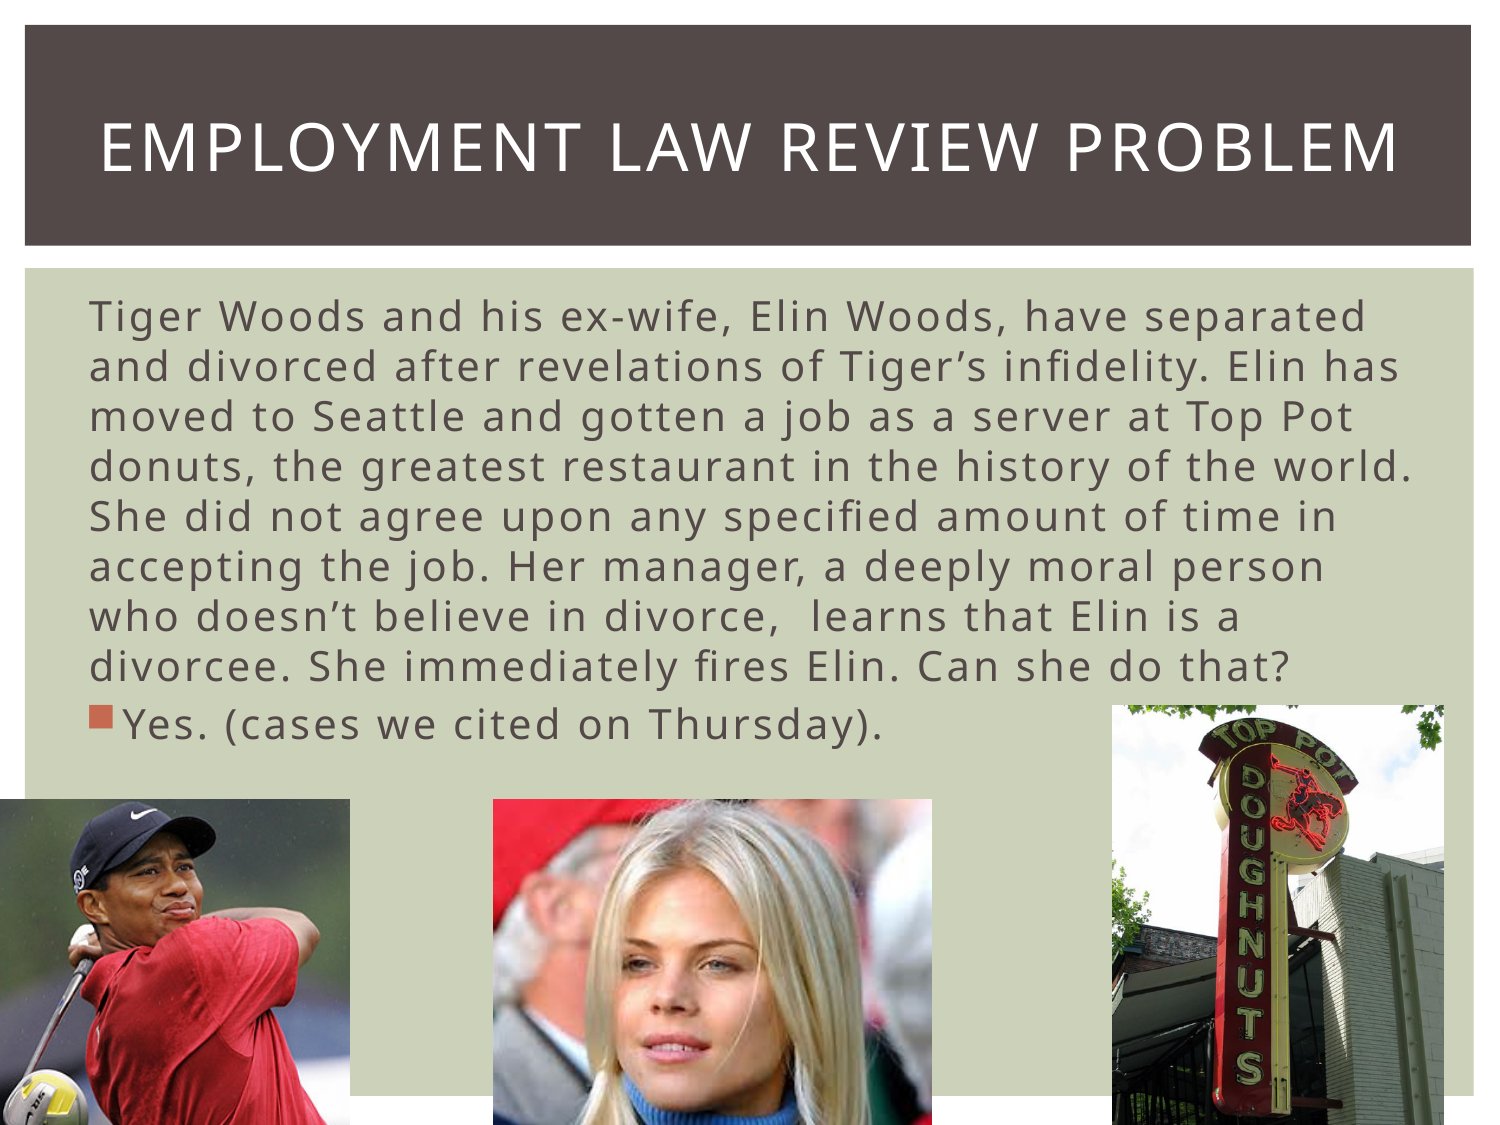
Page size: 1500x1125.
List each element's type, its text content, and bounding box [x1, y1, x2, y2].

picture [0, 799, 351, 1125]
list Tiger Woods and his ex-wife, Elin Woods, have separated and divorced after revelations of Tiger’s infidelity. Elin has moved to Seattle and gotten a job as a server at Top Pot donuts, the greatest restaurant in the history of the world. She did not agree upon any specified amount of time in accepting the job. Her manager, a deeply moral person who doesn’t believe in divorce, learns that Elin is a divorcee. She immediately fires Elin. Can she do that? Yes. (cases we cited on Thursday). [62, 281, 1442, 1005]
picture [1112, 704, 1445, 1125]
title Employment law review problem [62, 58, 1438, 232]
picture [493, 799, 932, 1125]
